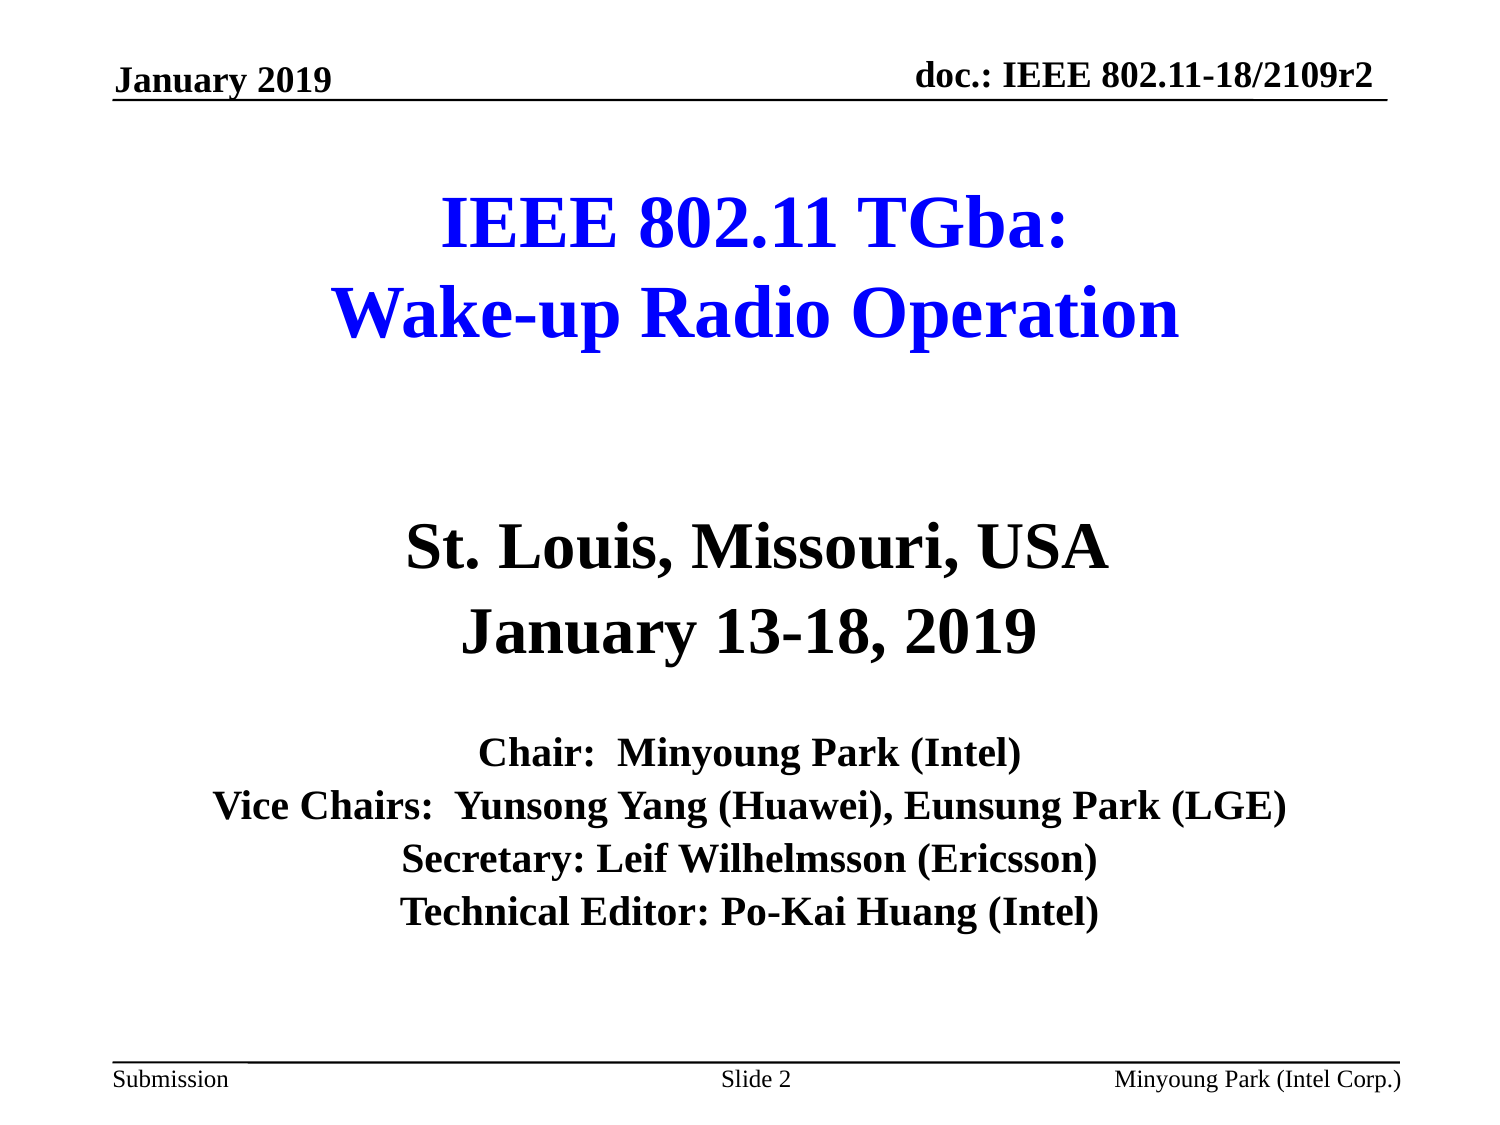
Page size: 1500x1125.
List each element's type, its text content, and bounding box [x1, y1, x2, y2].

title IEEE 802.11 TGba: Wake-up Radio Operation [117, 175, 1393, 351]
slide_number Slide 2 [712, 1061, 800, 1093]
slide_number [114, 54, 335, 101]
list St. Louis, Missouri, USA January 13-18, 2019 Chair: Minyoung Park (Intel) Vice Chairs: Yunsong Yang (Huawei), Eunsung Park (LGE) Secretary: Leif Wilhelmsson (Ericsson) Technical Editor: Po-Kai Huang (Intel) [112, 324, 1388, 1000]
footer Minyoung Park (Intel Corp.) [949, 1061, 1402, 1093]
